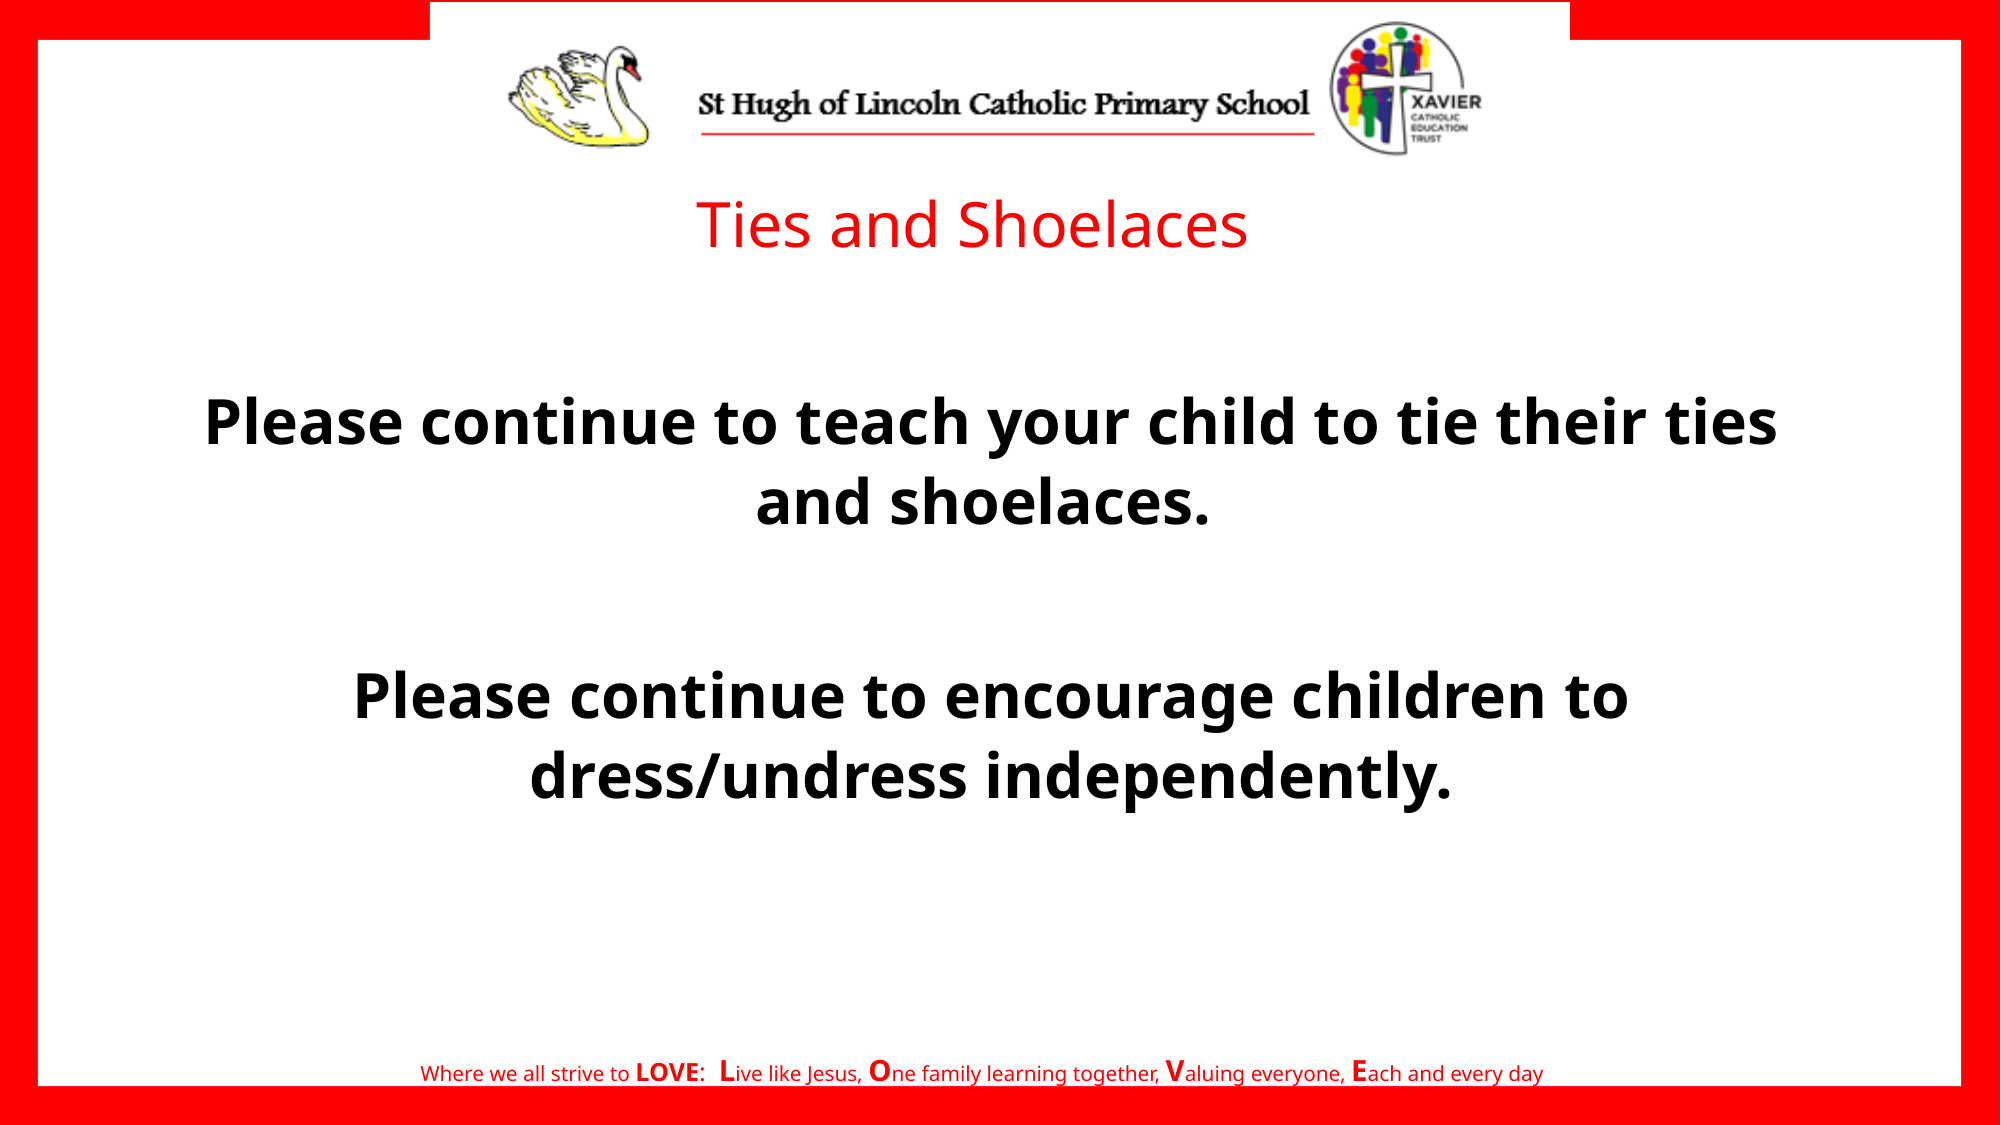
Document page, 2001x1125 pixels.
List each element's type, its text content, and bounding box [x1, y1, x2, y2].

text_box Please continue to teach your child to tie their ties and shoelaces. Please continue to encourage children to dress/undress independently. [137, 369, 1847, 916]
picture [429, 2, 1570, 177]
text_box Ties and Shoelaces [117, 177, 1847, 268]
footer Where we all strive to LOVE: Live like Jesus, One family learning together, Valuing everyone, Each and every day [214, 1039, 1750, 1100]
